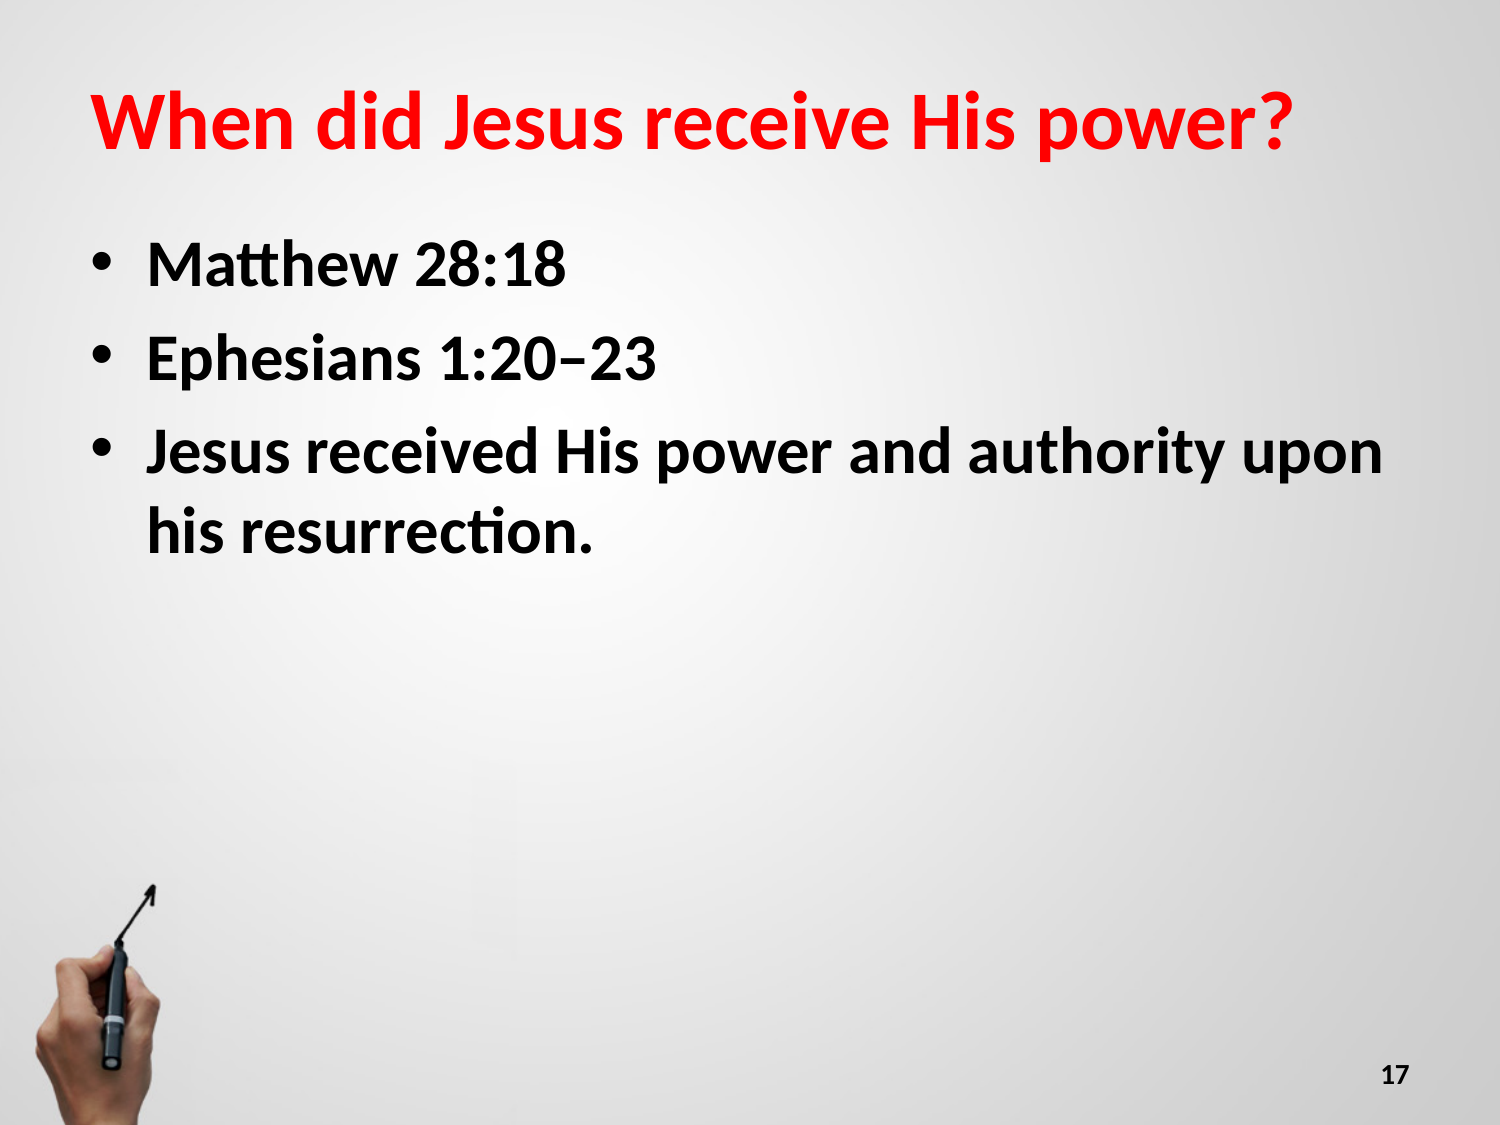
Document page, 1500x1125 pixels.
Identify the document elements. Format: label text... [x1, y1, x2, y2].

picture [0, 0, 1500, 1125]
slide_number 17 [1074, 1042, 1425, 1103]
list Matthew 28:18 Ephesians 1:20–23 Jesus received His power and authority upon his resurrection. [75, 212, 1425, 1005]
title When did Jesus receive His power? [75, 45, 1425, 188]
